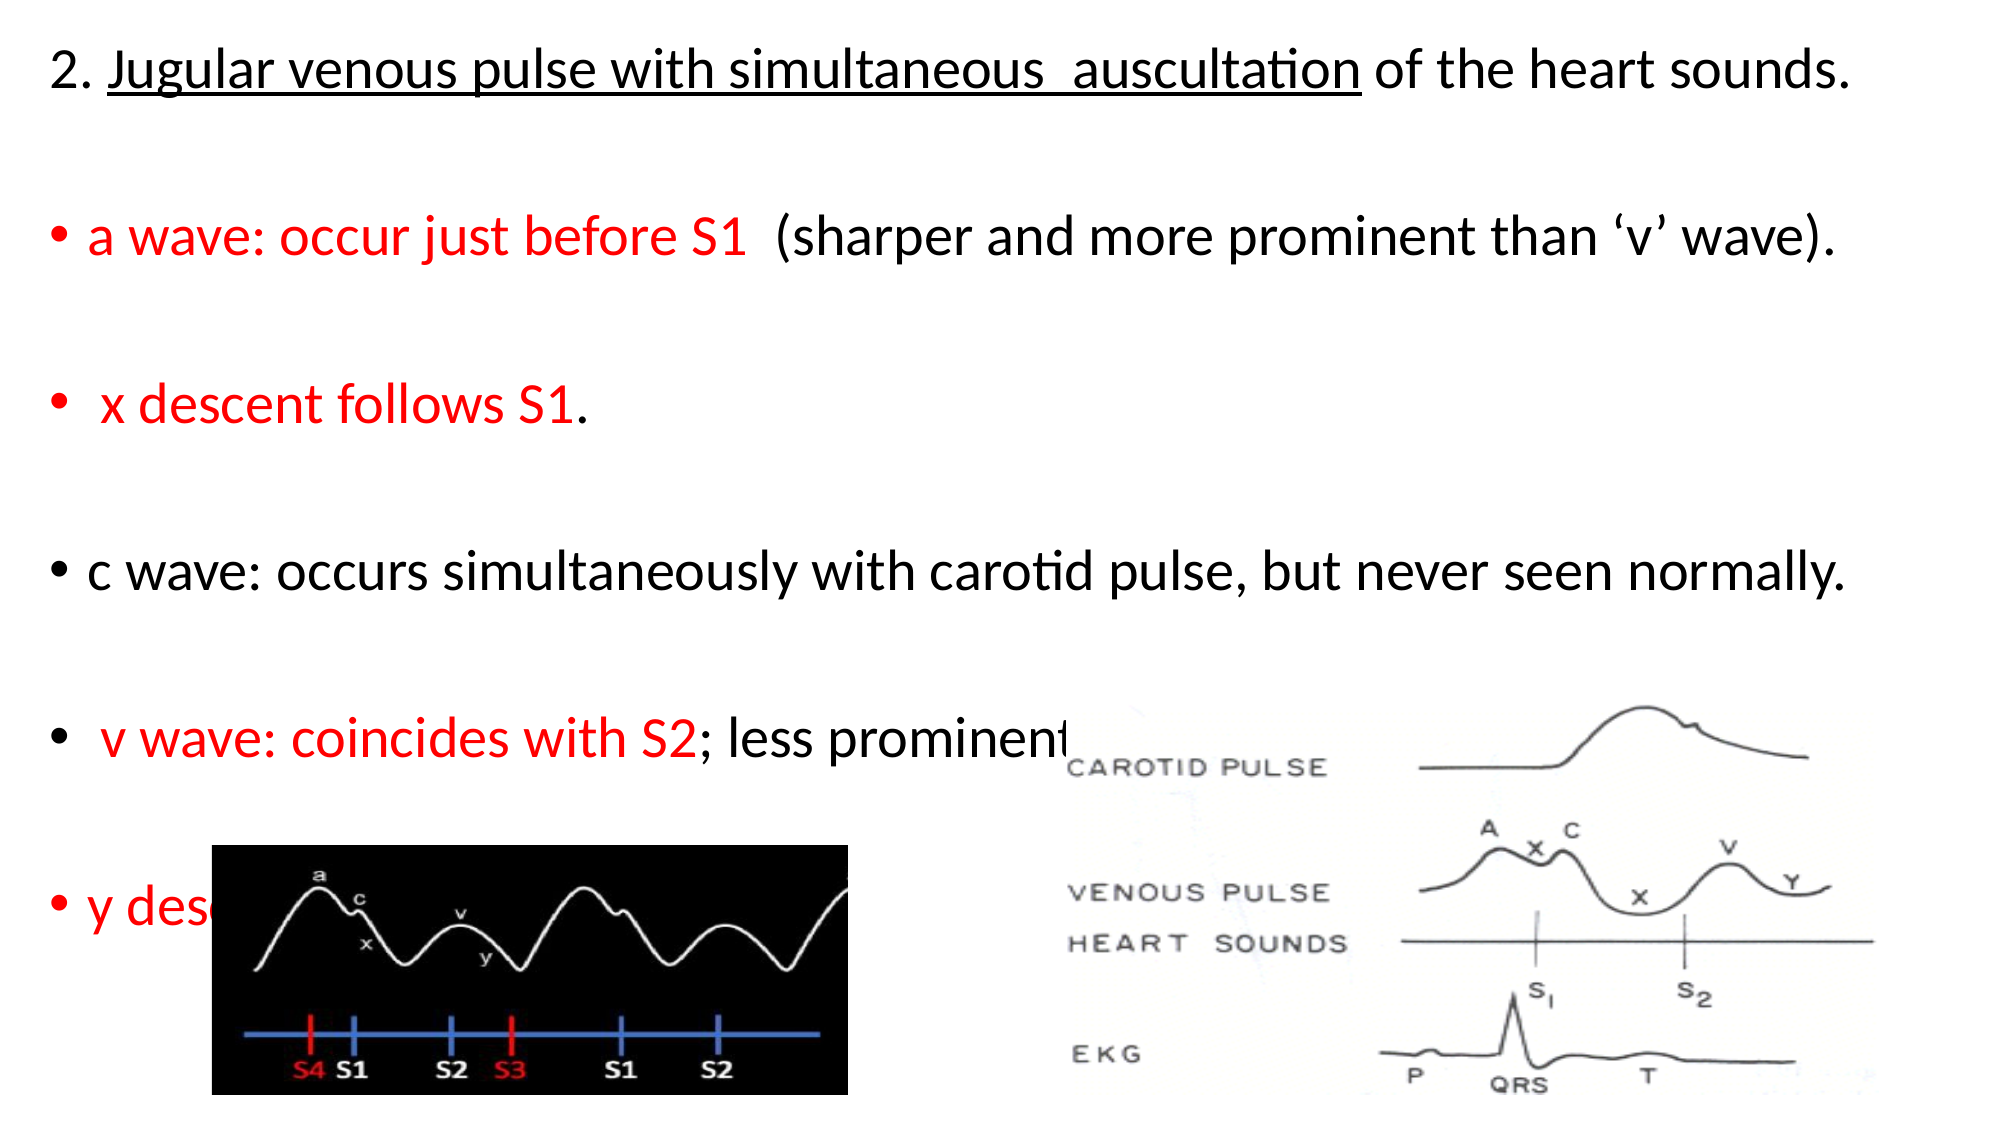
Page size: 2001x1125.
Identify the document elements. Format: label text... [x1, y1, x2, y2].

picture [211, 845, 848, 1095]
picture [1066, 700, 1879, 1095]
list 2. Jugular venous pulse with simultaneous auscultation of the heart sounds. a wave: occur just before S1 (sharper and more prominent than ‘v’ wave). x descent follows S1. c wave: occurs simultaneously with carotid pulse, but never seen normally. v wave: coincides with S2; less prominent than ‘a’ ascent. y descent: follows S2. [34, 30, 2000, 1095]
